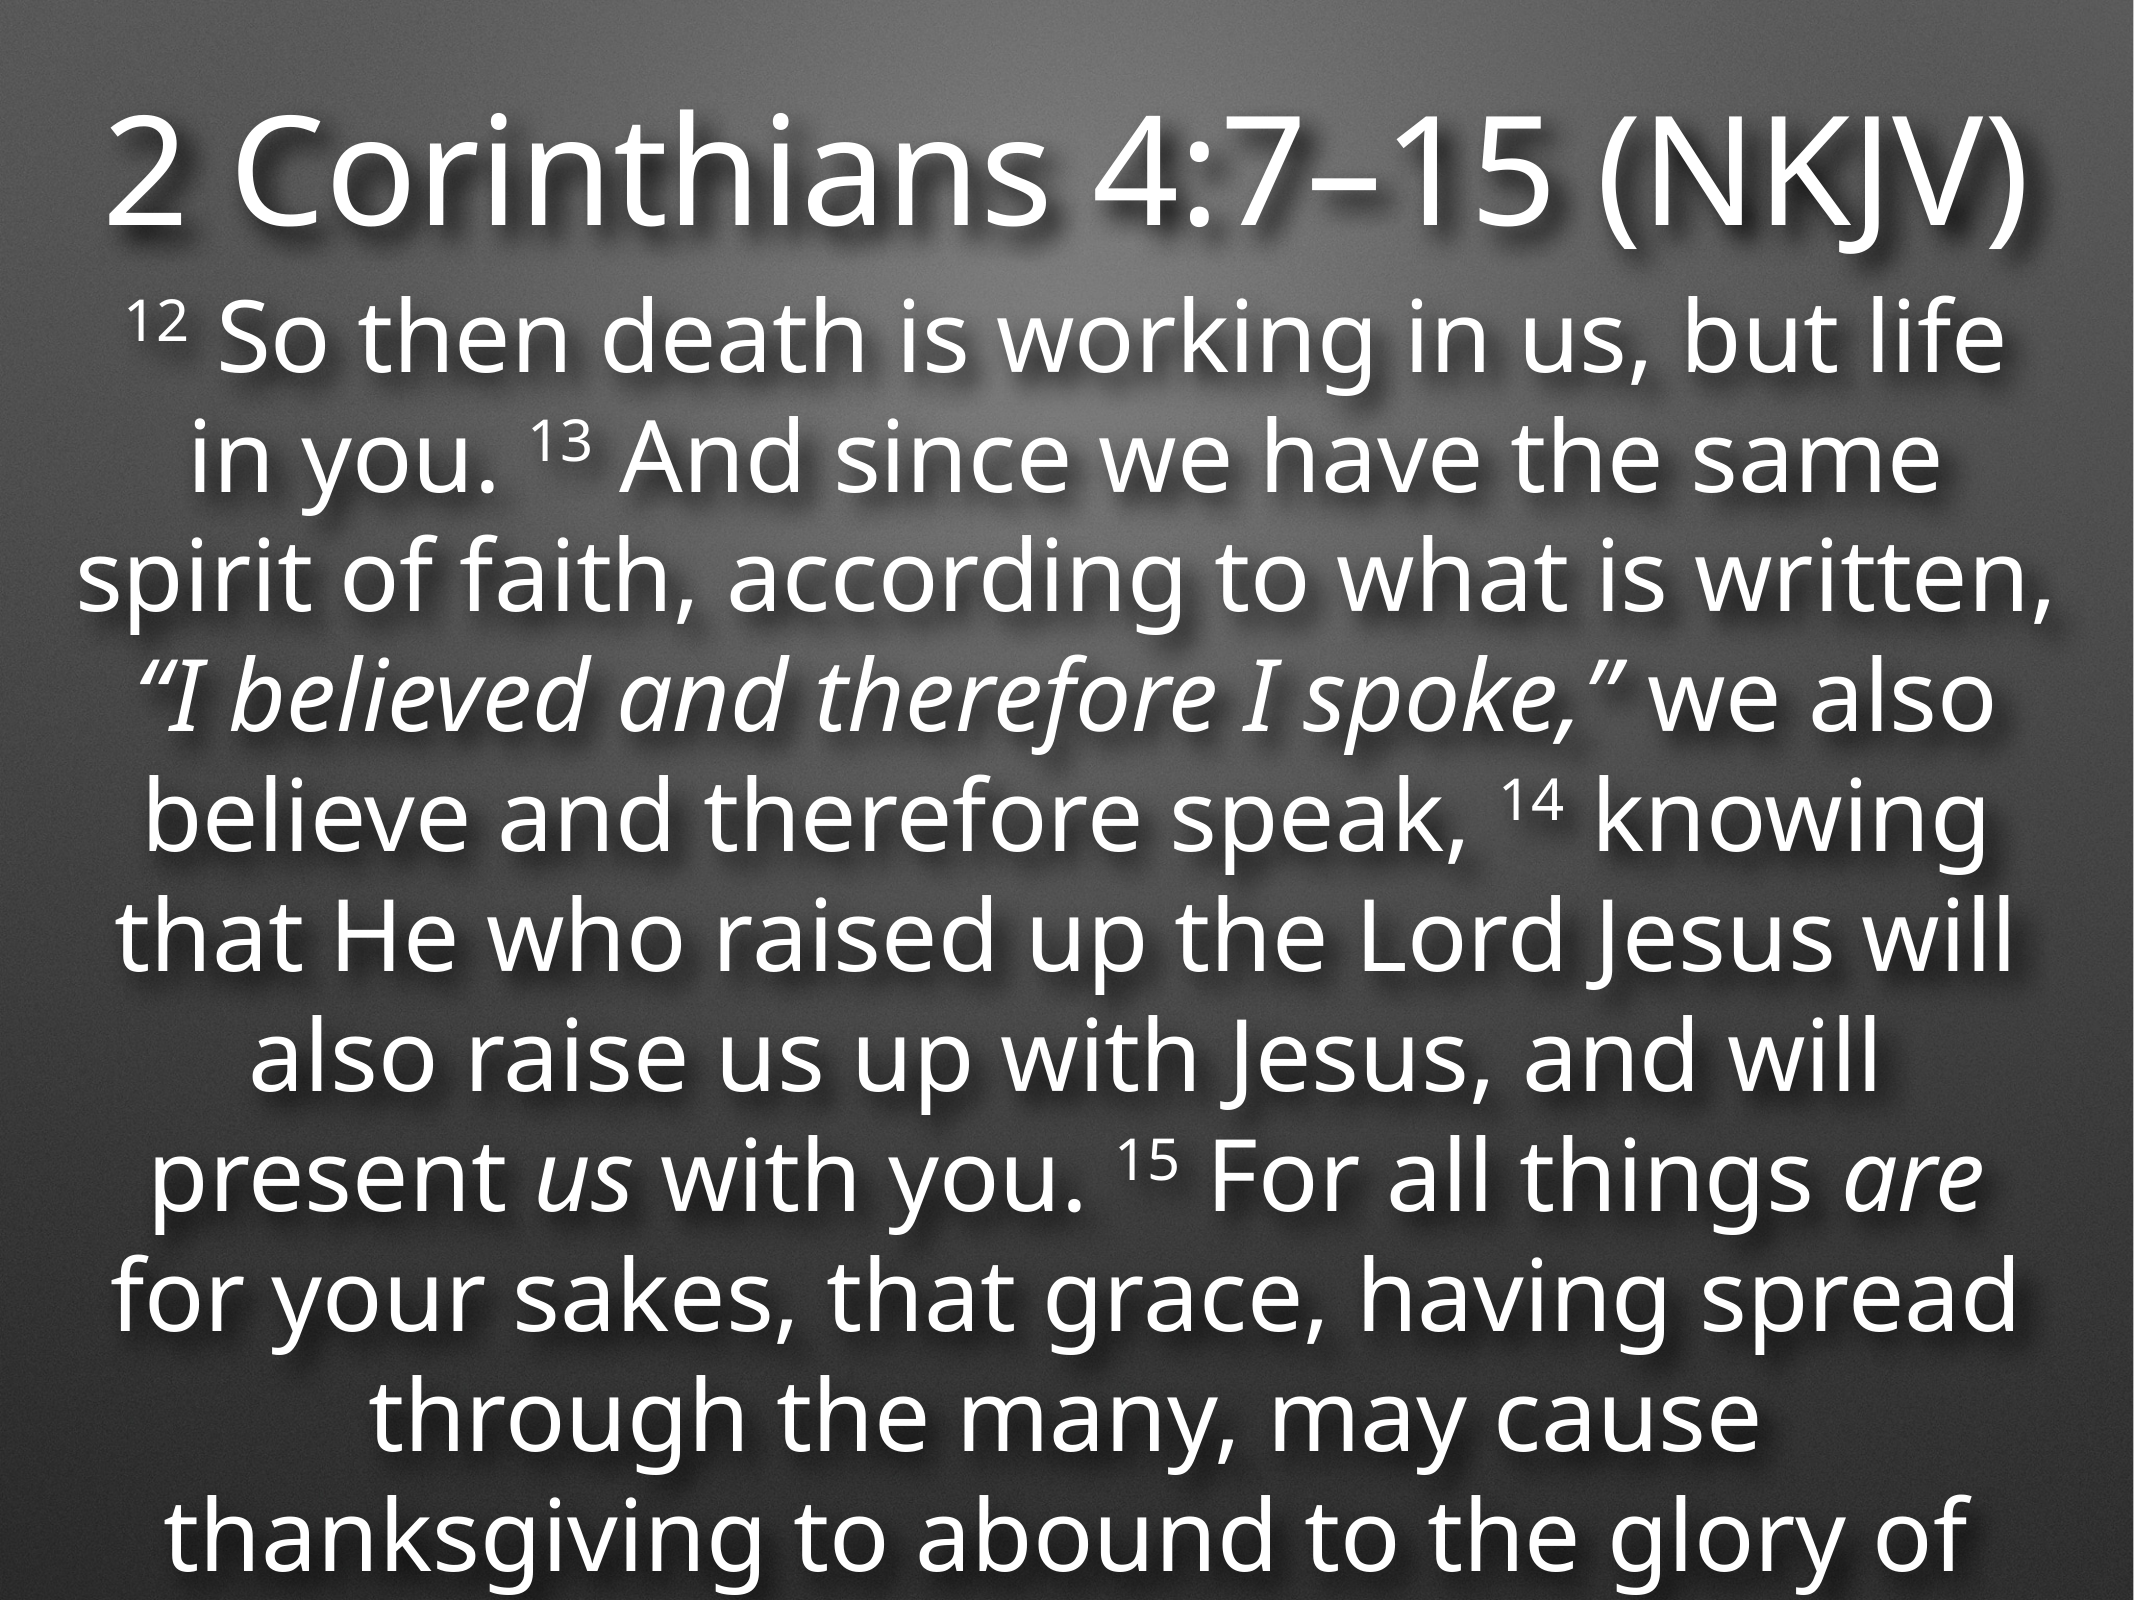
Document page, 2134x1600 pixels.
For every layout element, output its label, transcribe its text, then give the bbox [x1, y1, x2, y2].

text_box 2 Corinthians 4:7–15 (NKJV) 12 So then death is working in us, but life in you. 13 And since we have the same spirit of faith, according to what is written, “I believed and therefore I spoke,” we also believe and therefore speak, 14 knowing that He who raised up the Lord Jesus will also raise us up with Jesus, and will present us with you. 15 For all things are for your sakes, that grace, having spread through the many, may cause thanksgiving to abound to the glory of God. [58, 64, 2075, 1600]
picture [0, 0, 2134, 1600]
